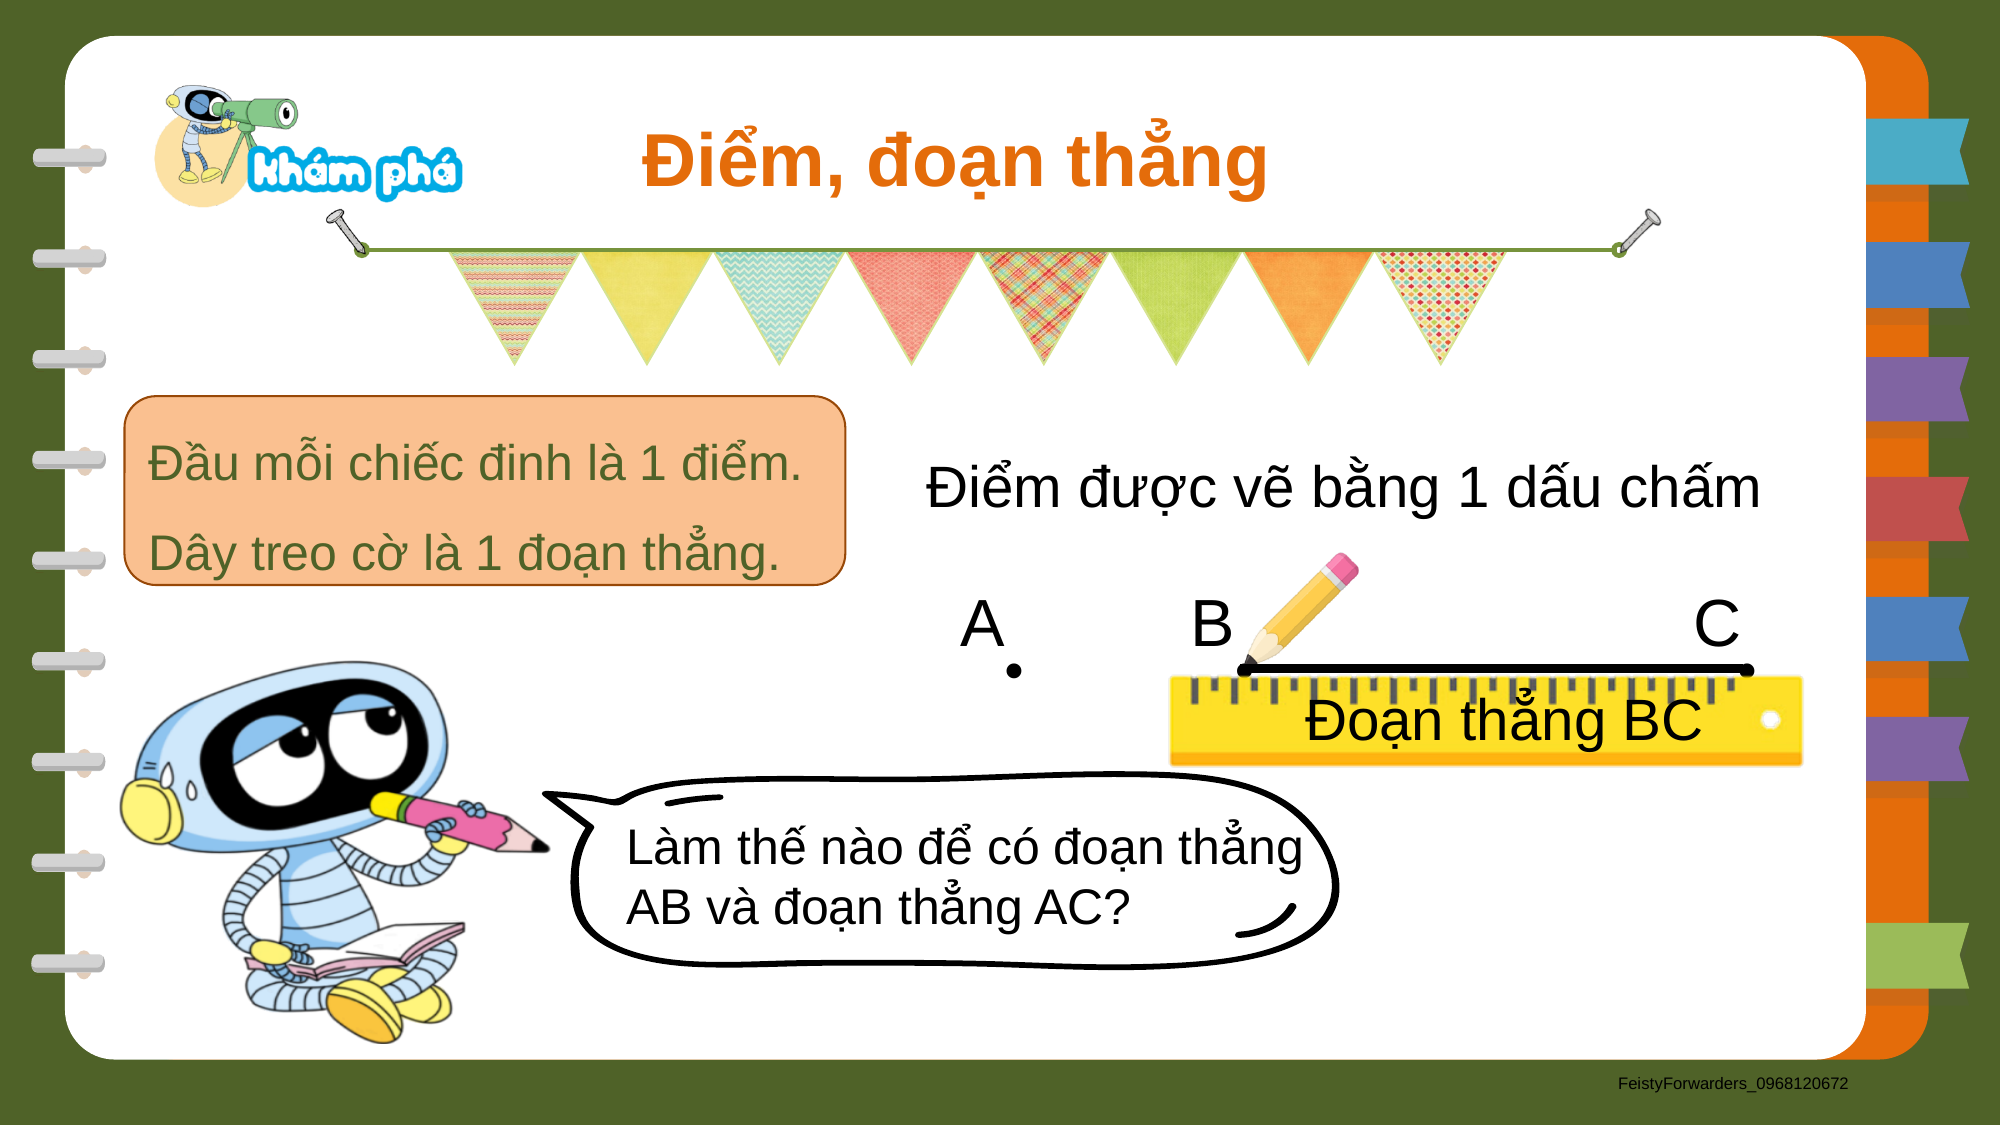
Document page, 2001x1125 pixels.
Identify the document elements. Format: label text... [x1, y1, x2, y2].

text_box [1176, 572, 1242, 660]
text_box Điểm, đoạn thẳng [627, 104, 1409, 210]
picture [1086, 548, 1887, 785]
text_box Điểm được vẽ bằng 1 dấu chấm [911, 441, 1802, 527]
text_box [1678, 572, 1781, 660]
picture [1612, 205, 1667, 255]
text_box Đầu mỗi chiếc đinh là 1 điểm. Dây treo cờ là 1 đoạn thẳng. [123, 395, 847, 587]
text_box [356, 244, 1625, 365]
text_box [119, 660, 551, 1045]
picture [142, 59, 483, 256]
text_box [945, 572, 1048, 705]
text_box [541, 770, 1344, 973]
